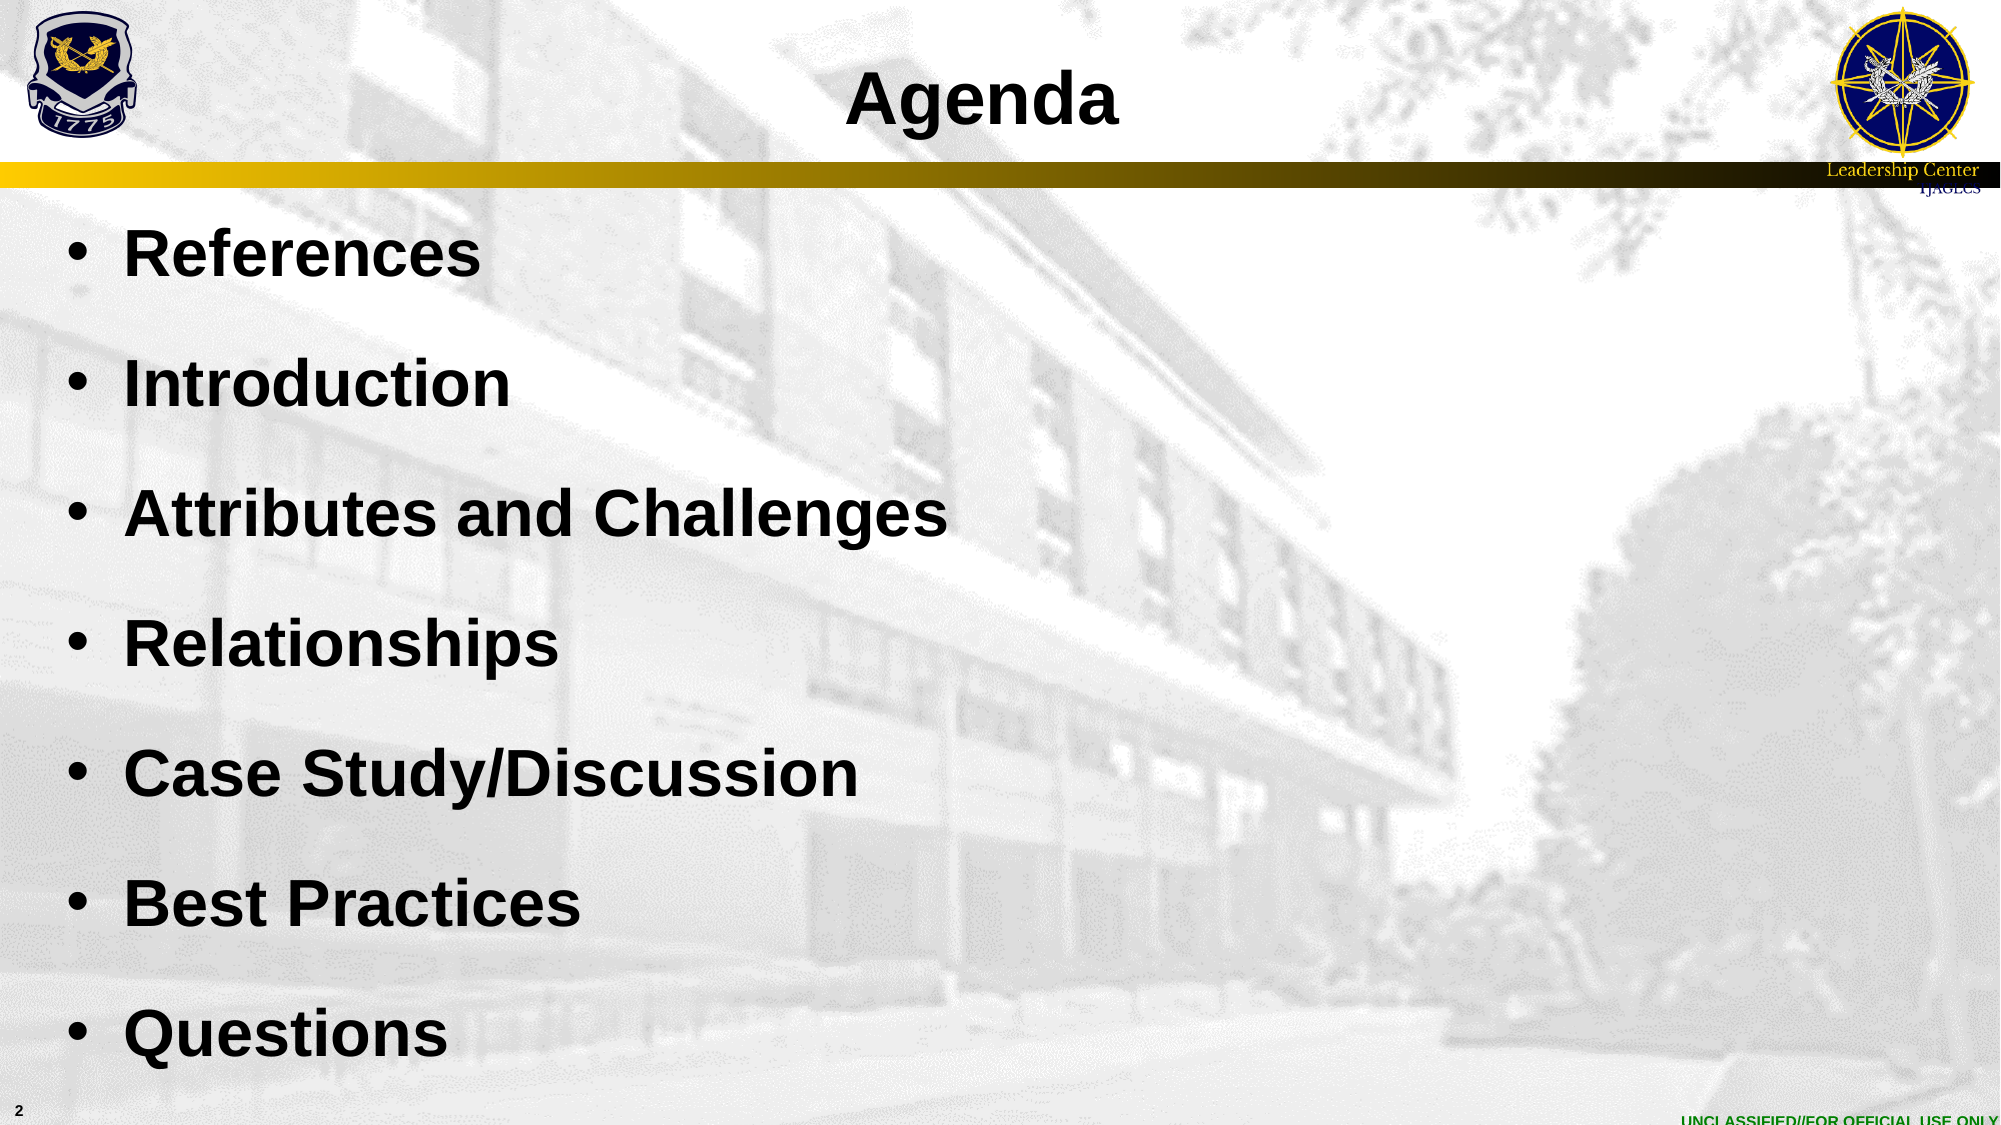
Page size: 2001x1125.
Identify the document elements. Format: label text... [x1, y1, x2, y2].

picture [1846, 1118, 1852, 1125]
list References Introduction Attributes and Challenges Relationships Case Study/Discussion Best Practices Questions [51, 202, 1902, 924]
title Agenda [163, 27, 1800, 162]
picture [0, 0, 2001, 1125]
picture [1959, 1118, 1965, 1125]
picture [1818, 1118, 1824, 1125]
